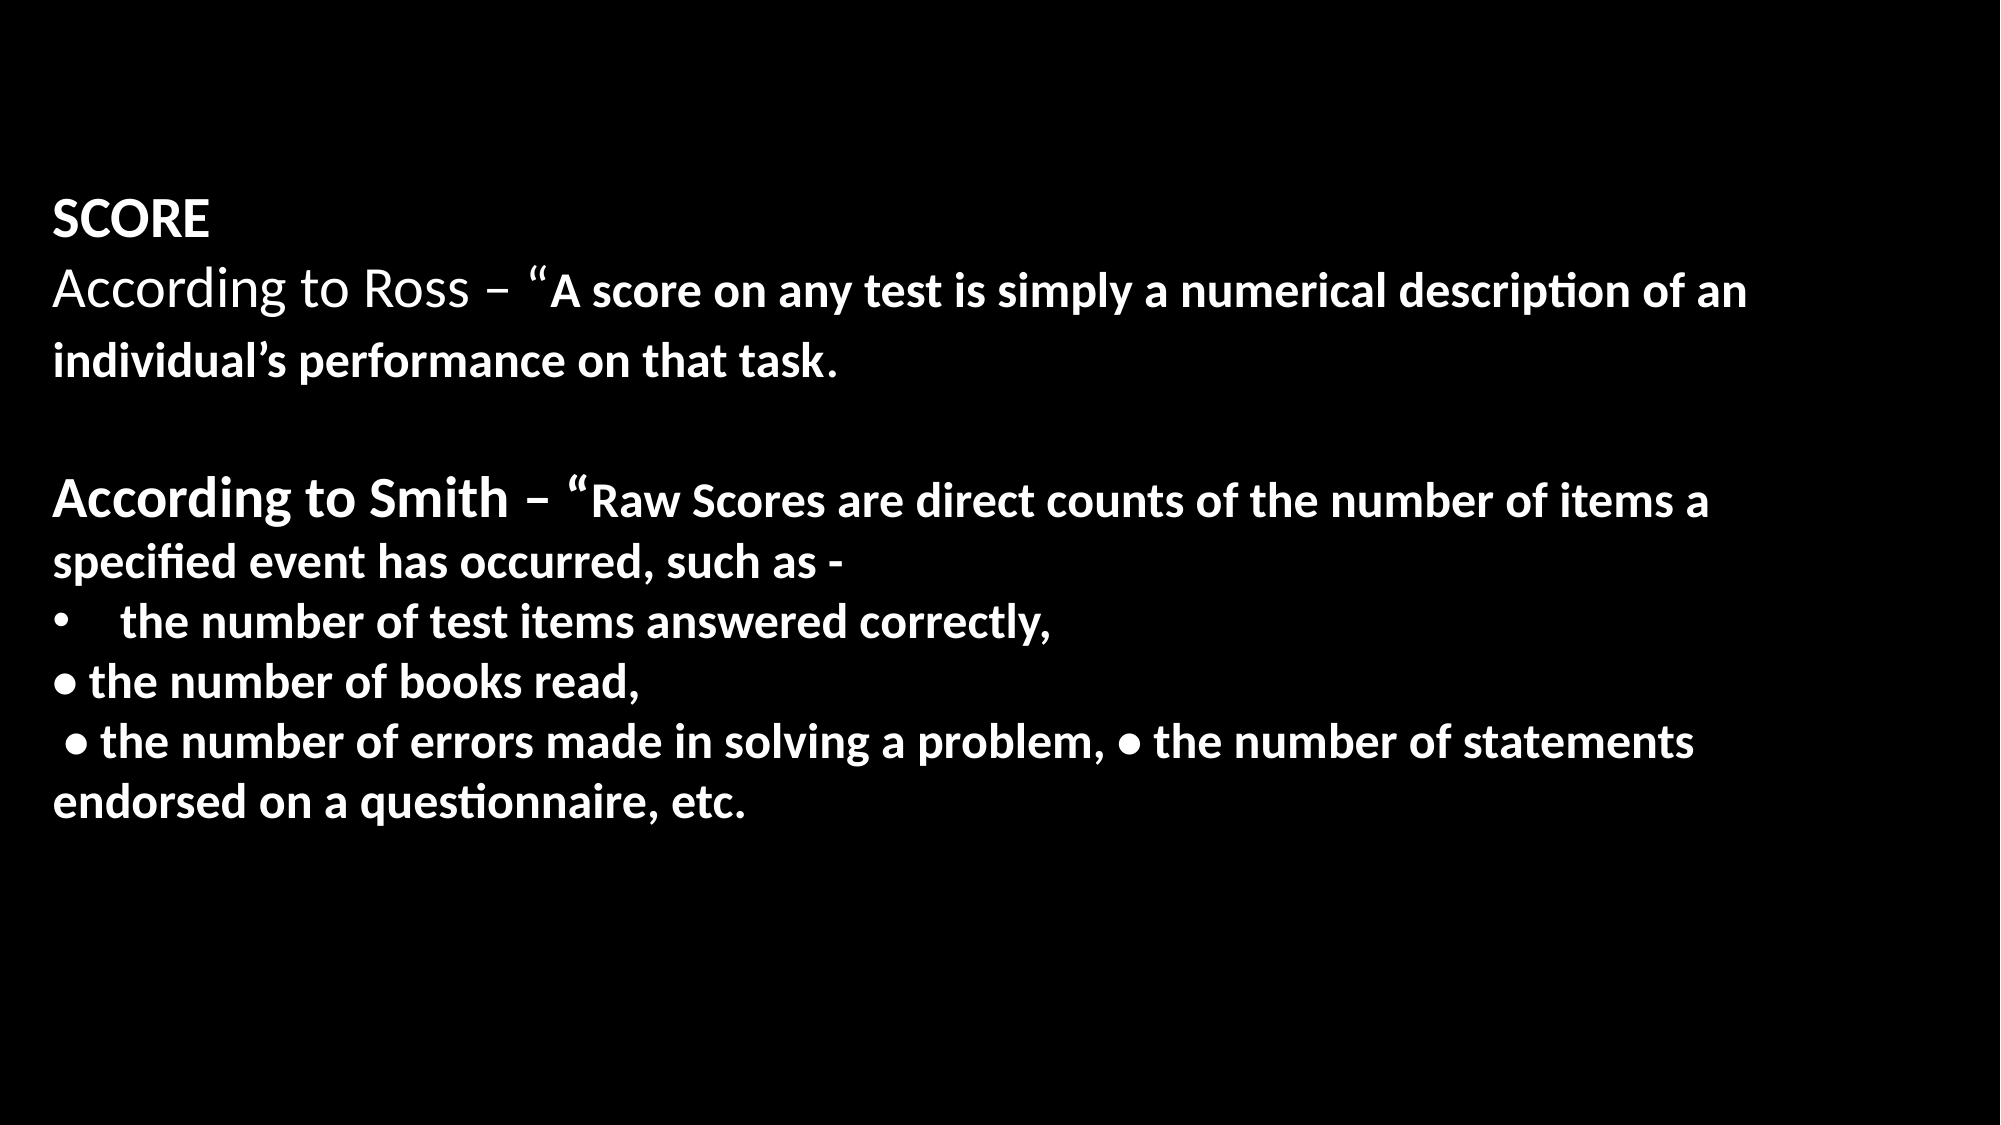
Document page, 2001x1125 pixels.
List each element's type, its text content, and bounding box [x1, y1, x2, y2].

text_box SCORE According to Ross – “A score on any test is simply a numerical description of an individual’s performance on that task. According to Smith – “Raw Scores are direct counts of the number of items a specified event has occurred, such as - the number of test items answered correctly, • the number of books read, • the number of errors made in solving a problem, • the number of statements endorsed on a questionnaire, etc. [37, 171, 1896, 977]
